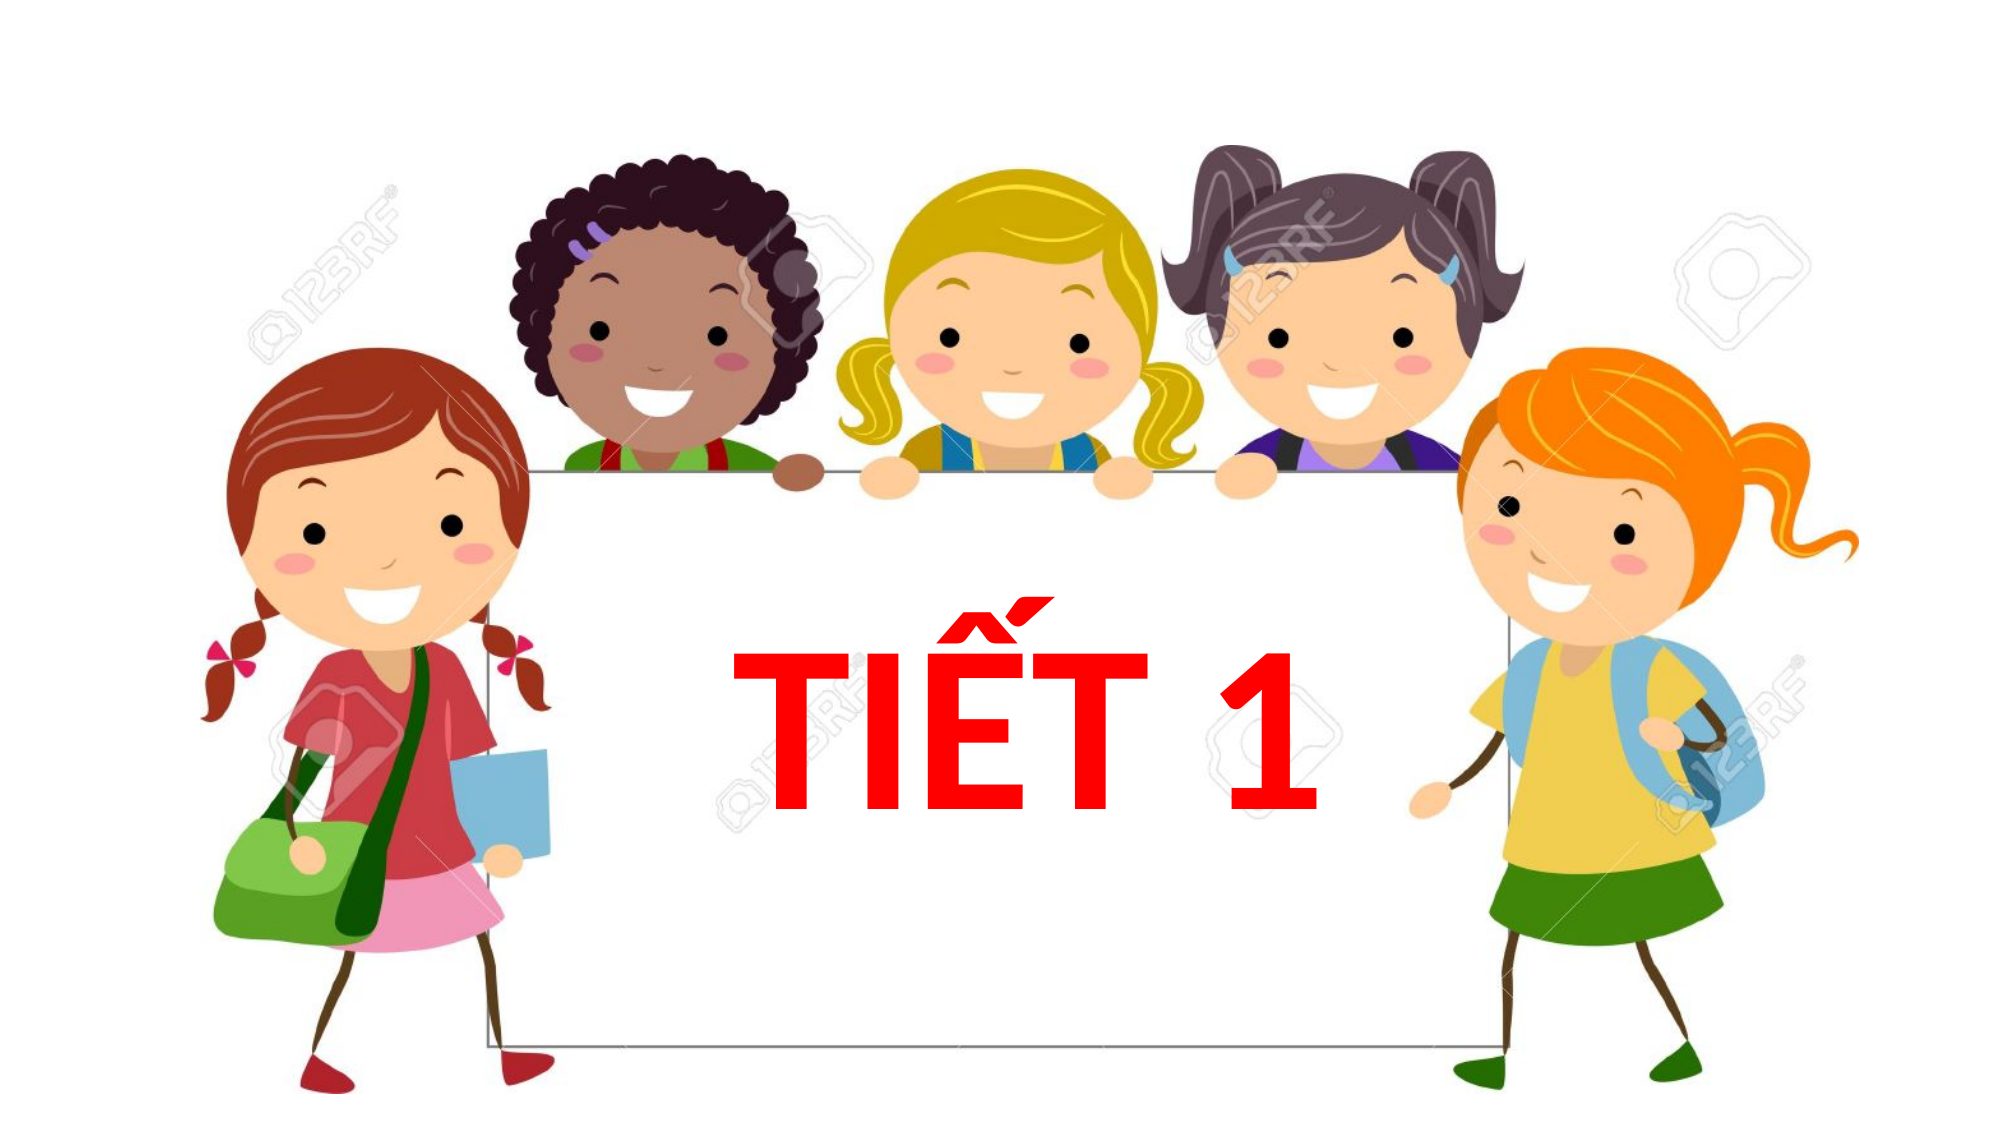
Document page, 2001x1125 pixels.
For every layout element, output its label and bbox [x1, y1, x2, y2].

list [199, 145, 1859, 1094]
